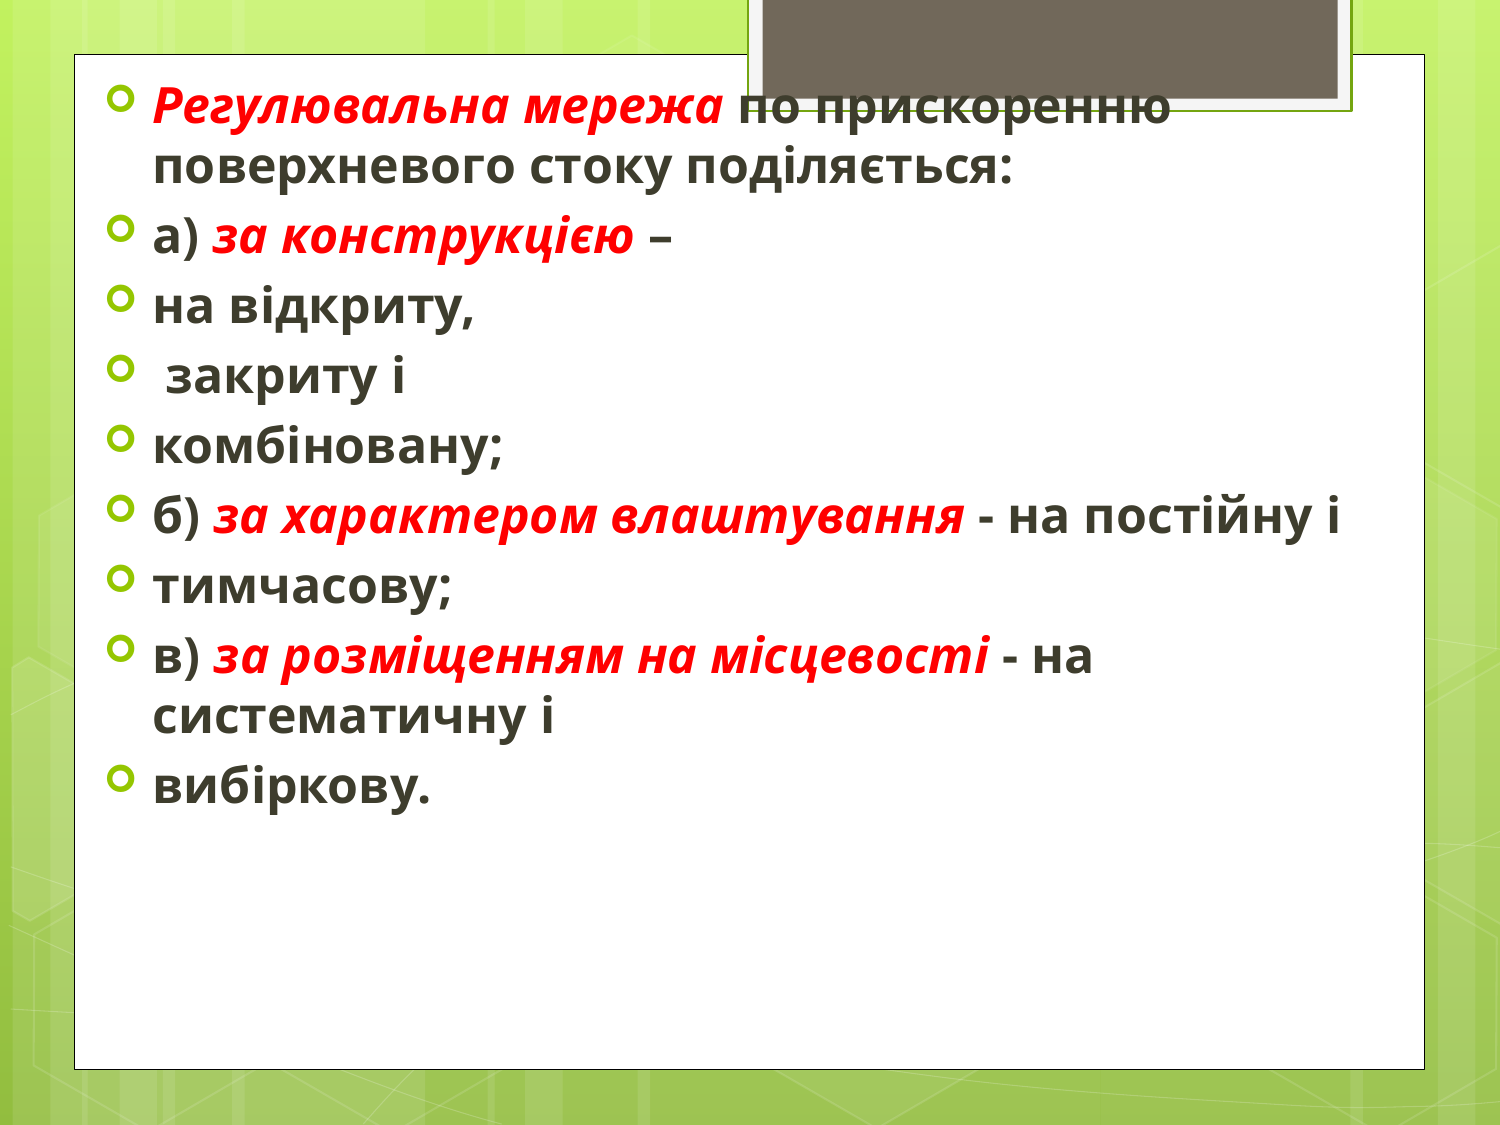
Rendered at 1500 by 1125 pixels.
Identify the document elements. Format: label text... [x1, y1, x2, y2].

list Регулювальна мережа по прискоренню поверхневого стоку поділяється: а) за конструкцією – на відкриту, закриту і комбіновану; б) за характером влаштування - на постійну і тимчасову; в) за розміщенням на місцевості - на систематичну і вибіркову. [76, 66, 1459, 1005]
